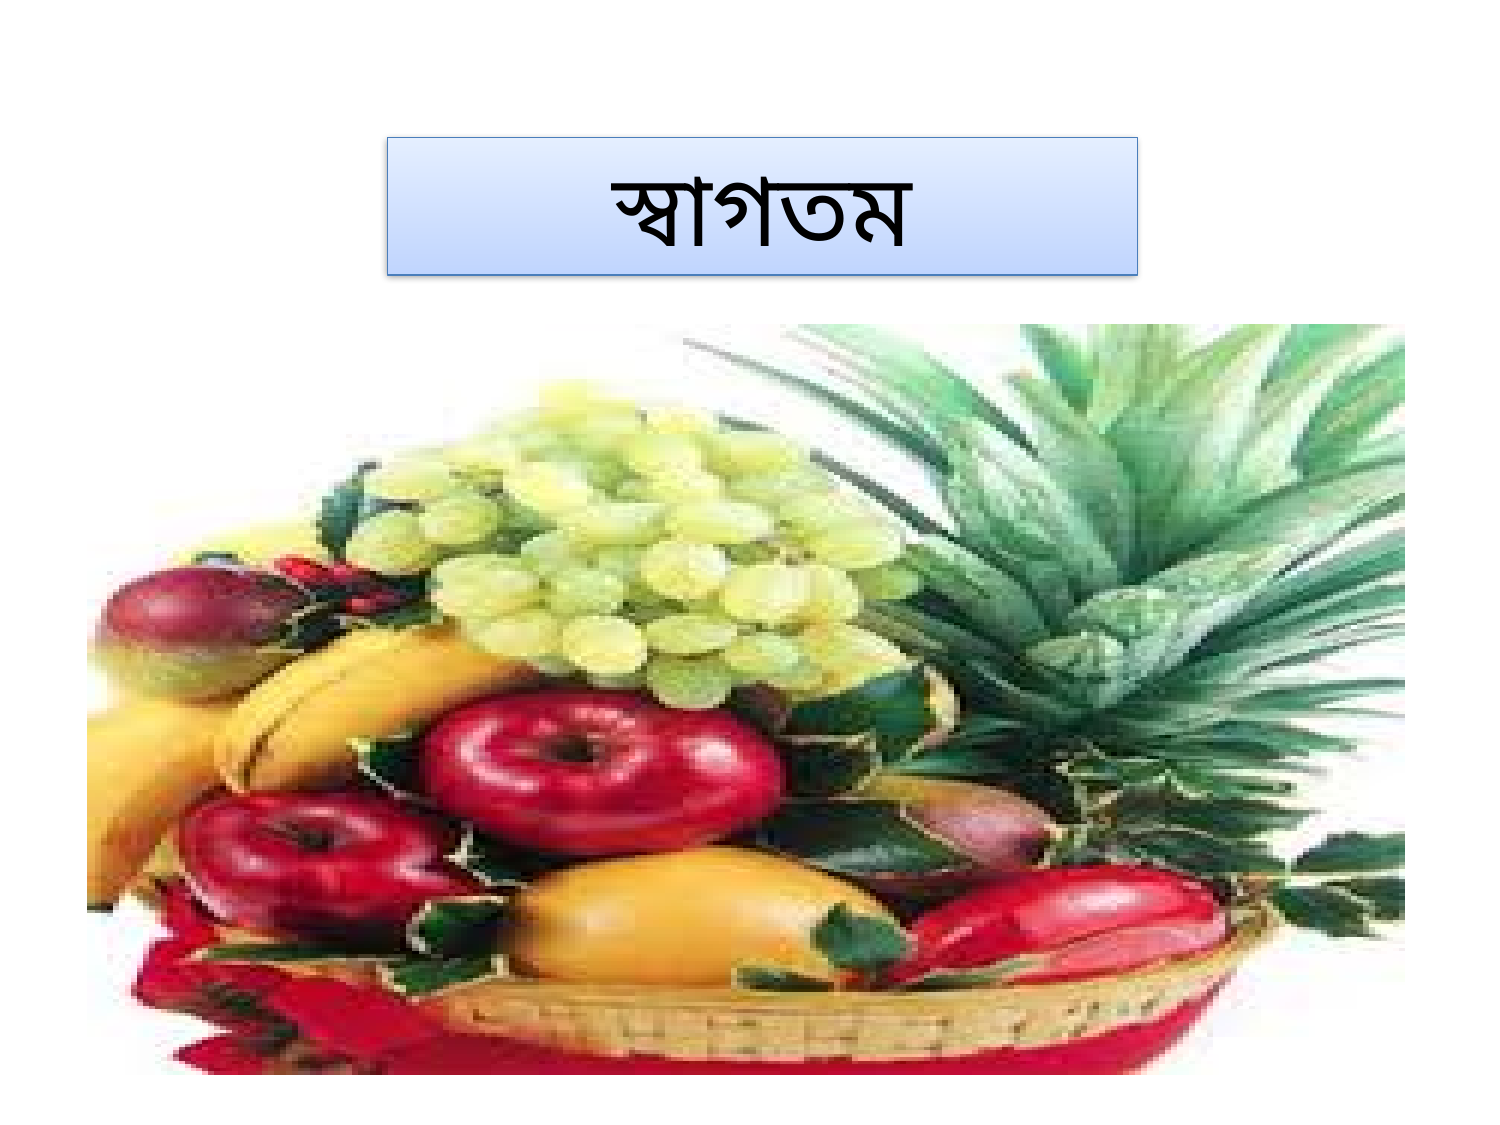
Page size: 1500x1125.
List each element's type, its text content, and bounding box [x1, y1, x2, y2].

title স্বাগতম [387, 137, 1138, 276]
picture [87, 324, 1405, 1076]
